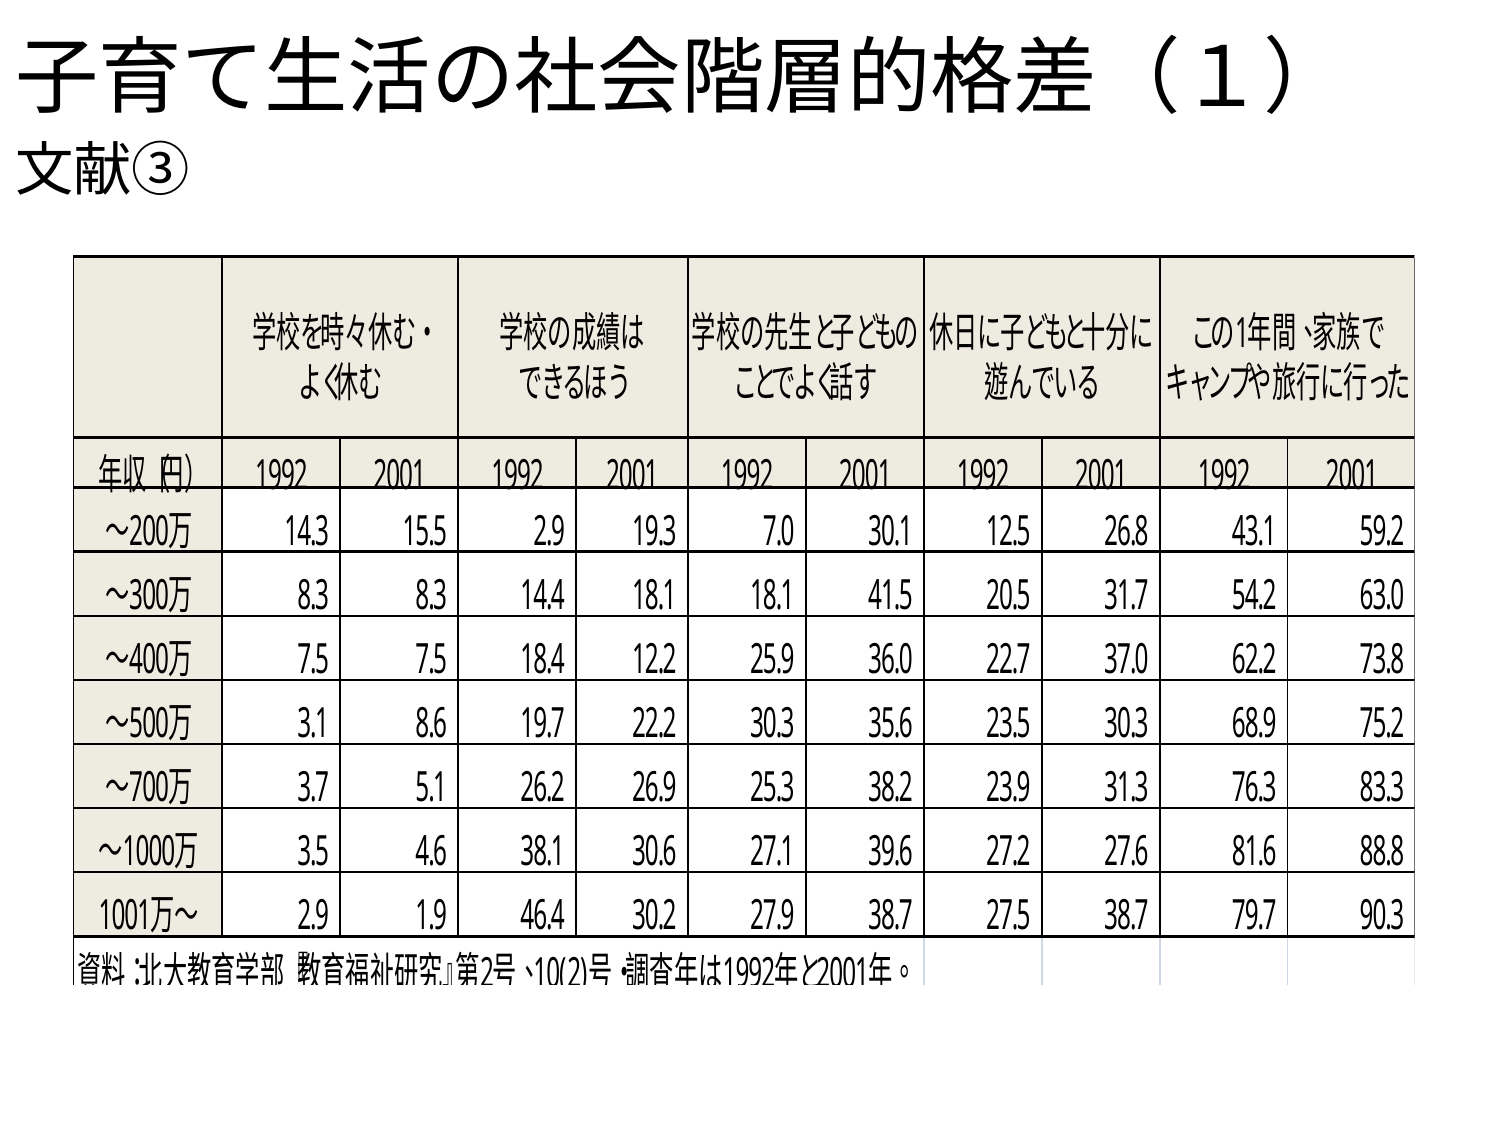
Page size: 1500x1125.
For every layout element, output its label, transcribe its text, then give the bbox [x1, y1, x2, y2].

title 子育て生活の社会階層的格差（１） 文献③ [0, 77, 1500, 150]
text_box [72, 255, 1417, 988]
